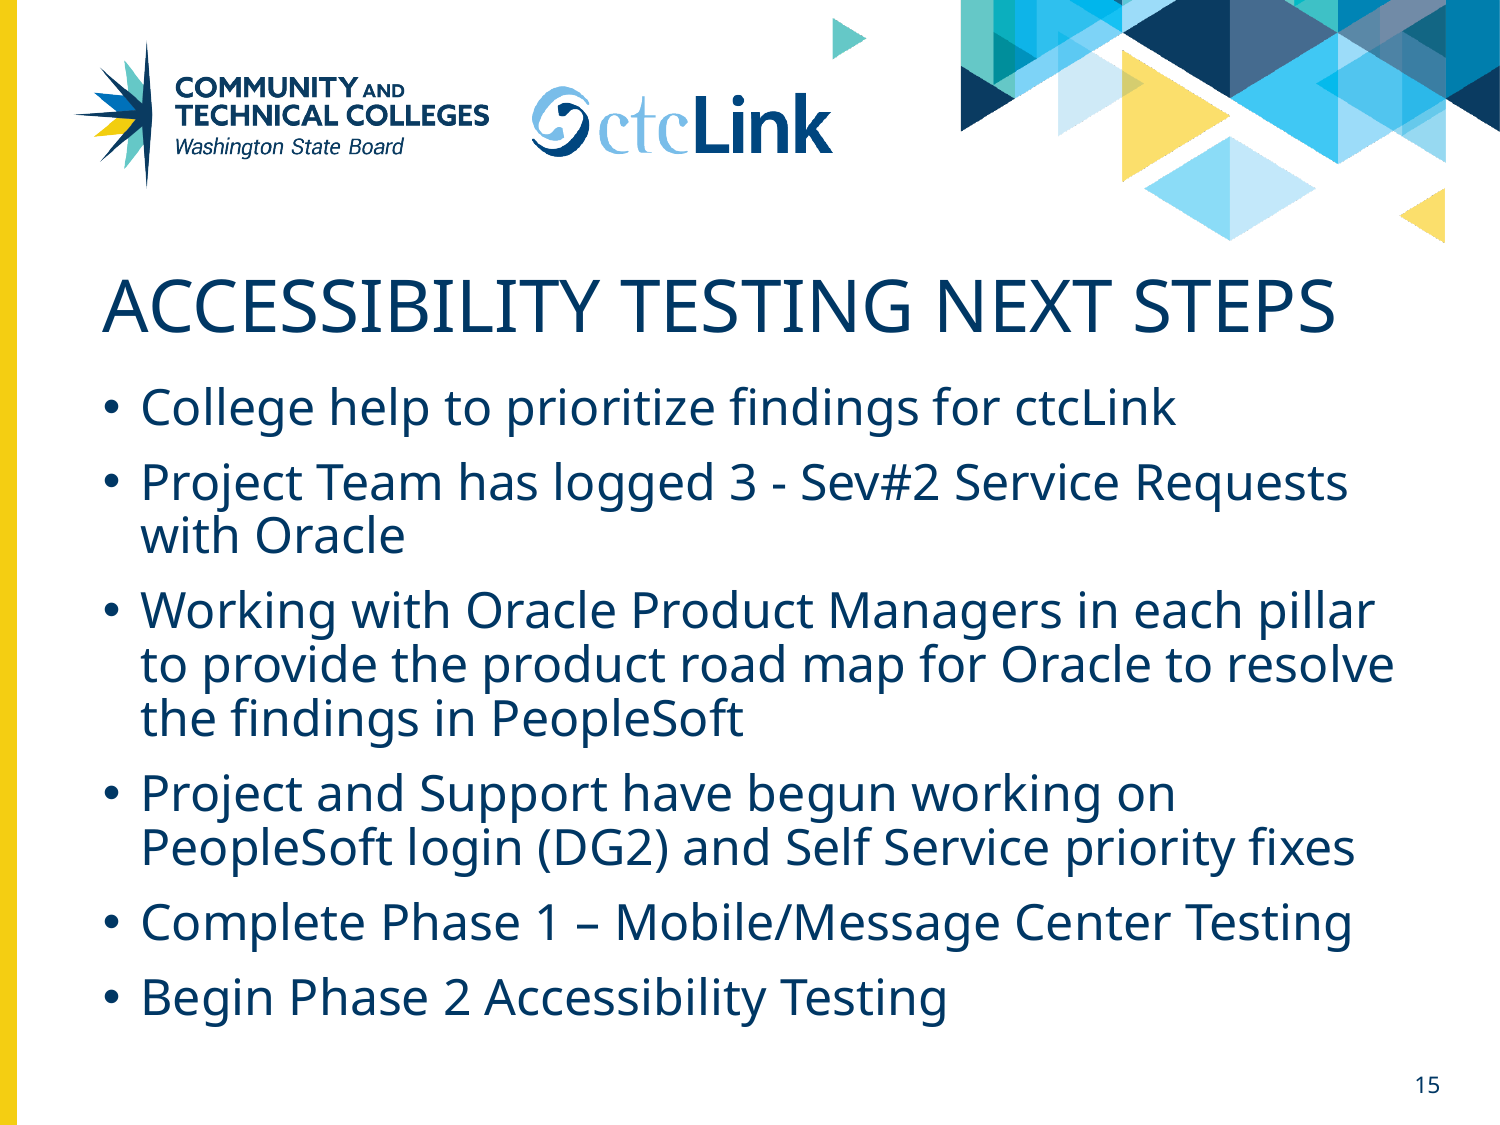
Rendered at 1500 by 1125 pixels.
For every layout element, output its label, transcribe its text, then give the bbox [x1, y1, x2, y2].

list College help to prioritize findings for ctcLink Project Team has logged 3 - Sev#2 Service Requests with Oracle Working with Oracle Product Managers in each pillar to provide the product road map for Oracle to resolve the findings in PeopleSoft Project and Support have begun working on PeopleSoft login (DG2) and Self Service priority fixes Complete Phase 1 – Mobile/Message Center Testing Begin Phase 2 Accessibility Testing [88, 374, 1423, 1040]
picture [17, 0, 1500, 243]
title Accessibility Testing Next Steps [88, 262, 1456, 394]
slide_number 15 [1378, 1063, 1456, 1103]
